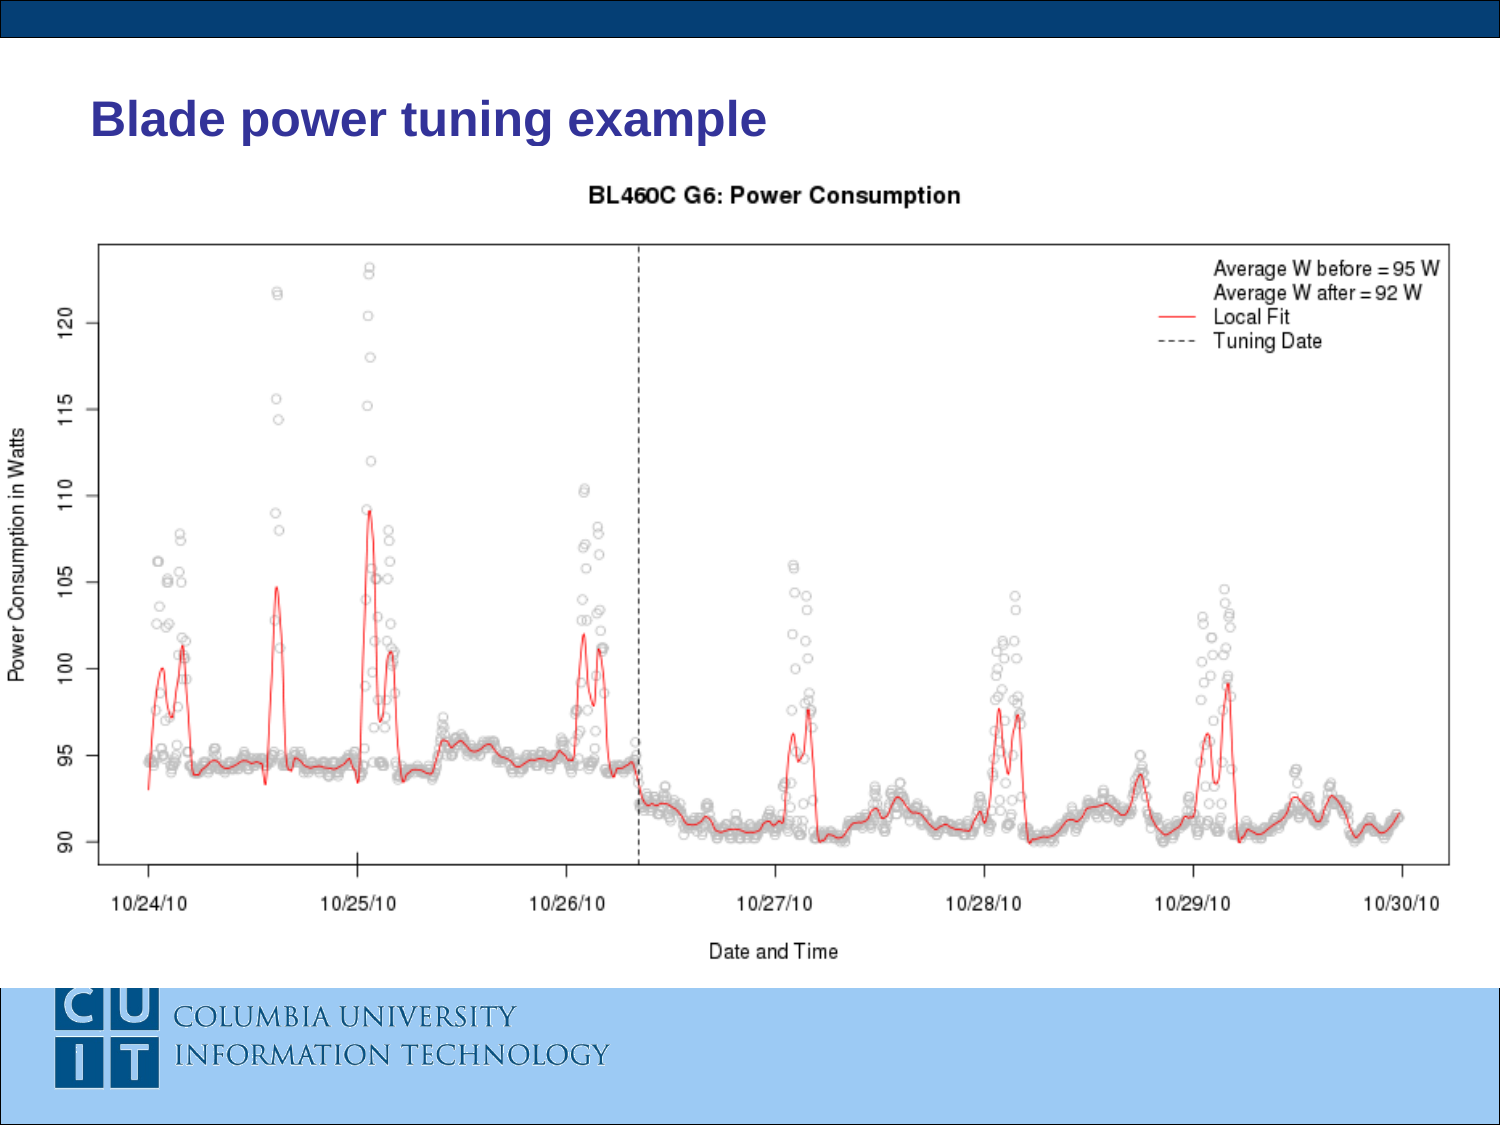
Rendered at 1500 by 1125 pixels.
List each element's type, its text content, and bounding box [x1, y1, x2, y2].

title Blade power tuning example [74, 44, 1426, 145]
picture [0, 146, 1500, 1090]
